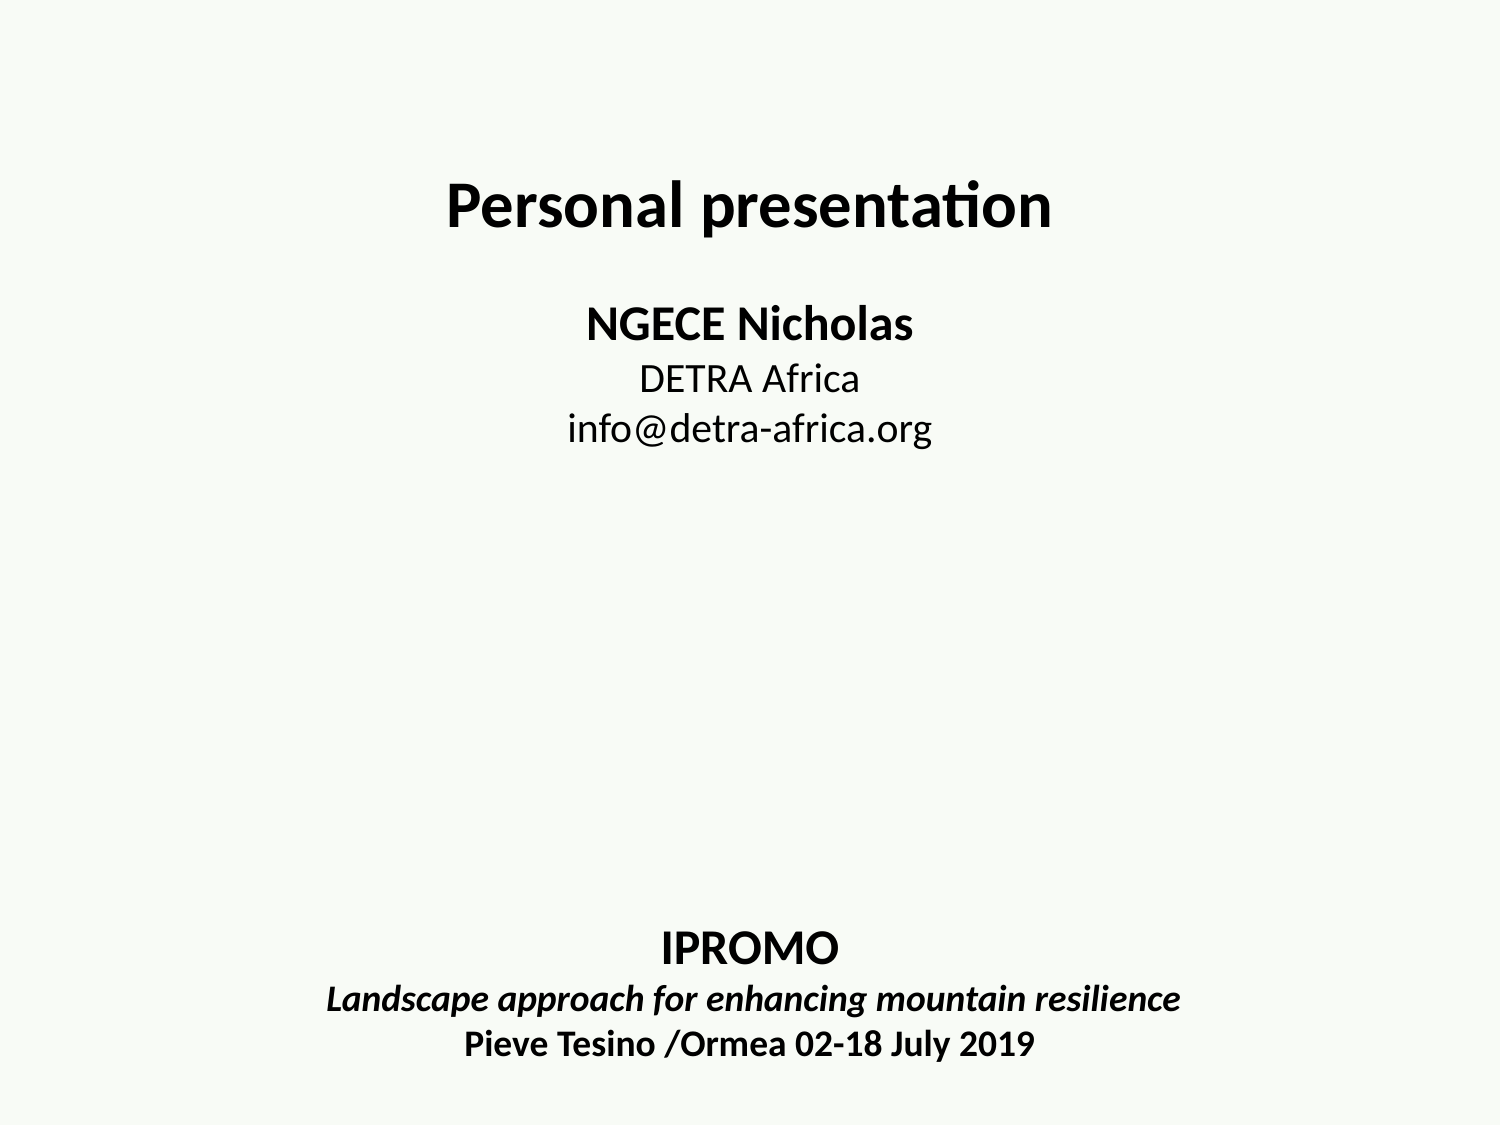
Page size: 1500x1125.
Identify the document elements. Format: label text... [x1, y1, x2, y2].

text_box Personal presentation NGECE Nicholas DETRA Africa info@detra-africa.org [0, 153, 1500, 458]
text_box IPROMO Landscape approach for enhancing mountain resilience Pieve Tesino /Ormea 02-18 July 2019 [0, 907, 1500, 1072]
